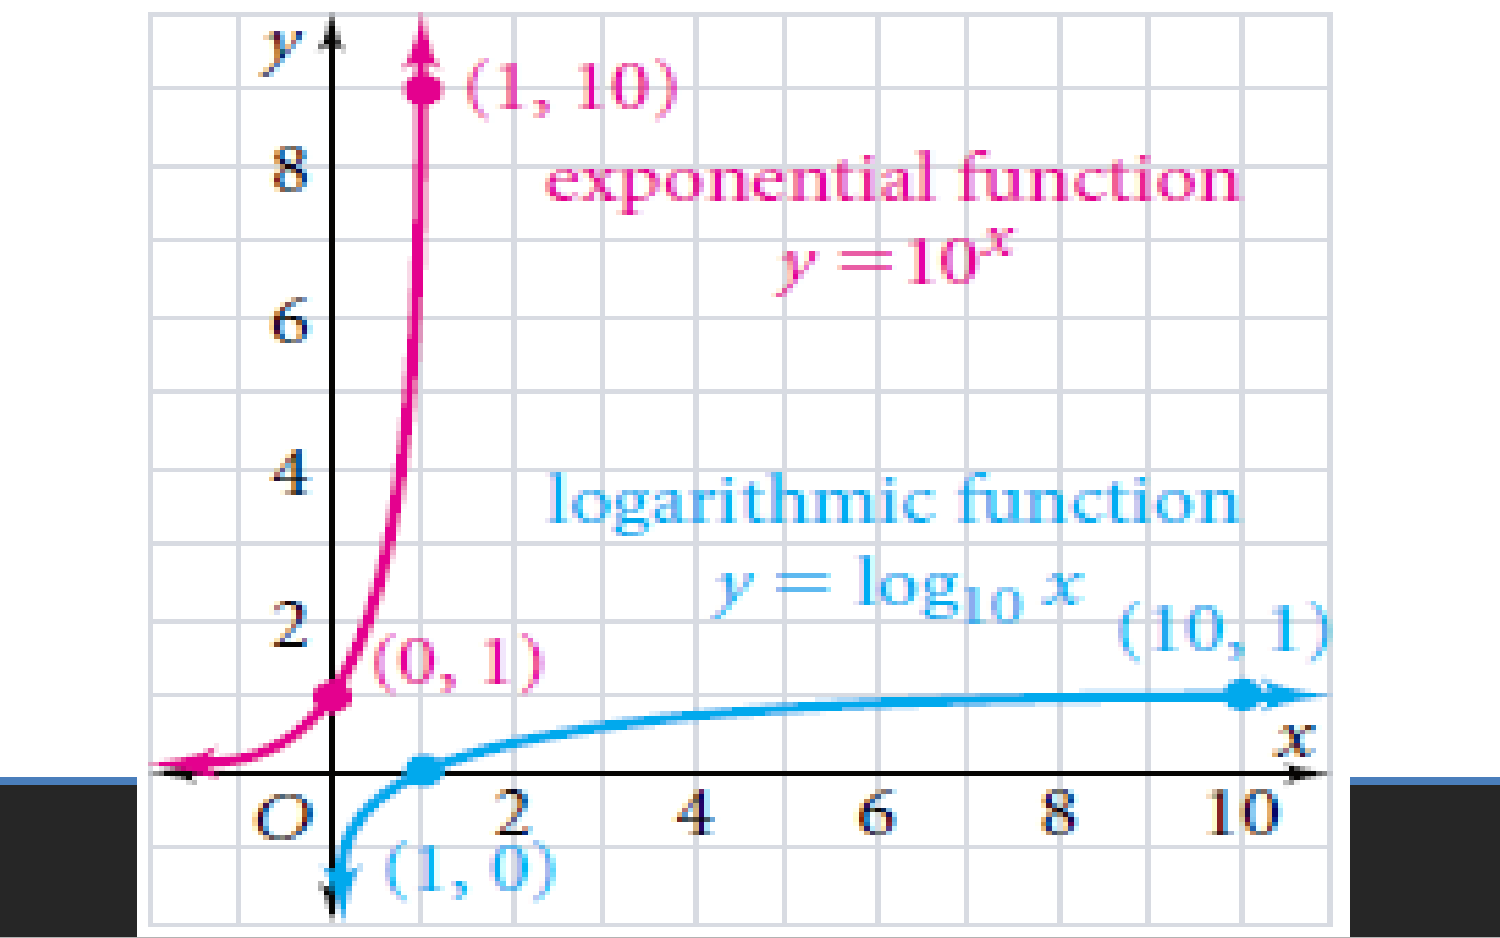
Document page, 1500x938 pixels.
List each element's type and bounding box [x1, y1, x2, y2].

picture [137, 0, 1351, 938]
